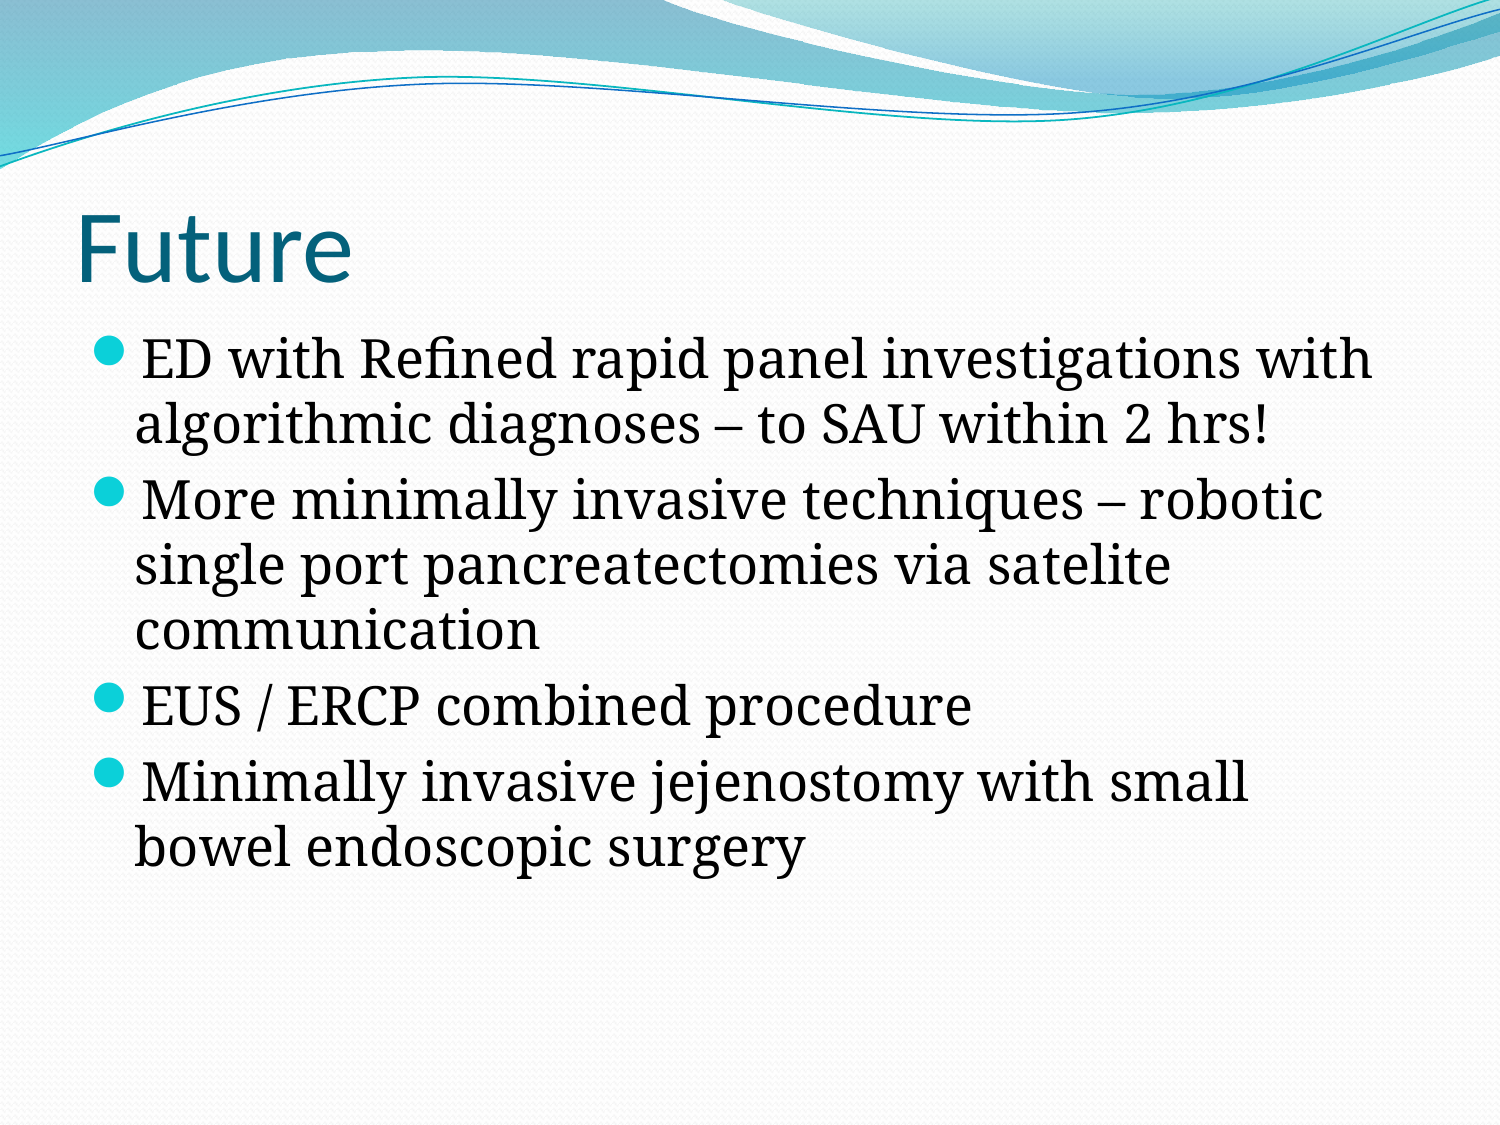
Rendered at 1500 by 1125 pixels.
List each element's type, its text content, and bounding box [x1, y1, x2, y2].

list ED with Refined rapid panel investigations with algorithmic diagnoses – to SAU within 2 hrs! More minimally invasive techniques – robotic single port pancreatectomies via satelite communication EUS / ERCP combined procedure Minimally invasive jejenostomy with small bowel endoscopic surgery [75, 317, 1425, 1038]
title Future [75, 115, 1425, 303]
